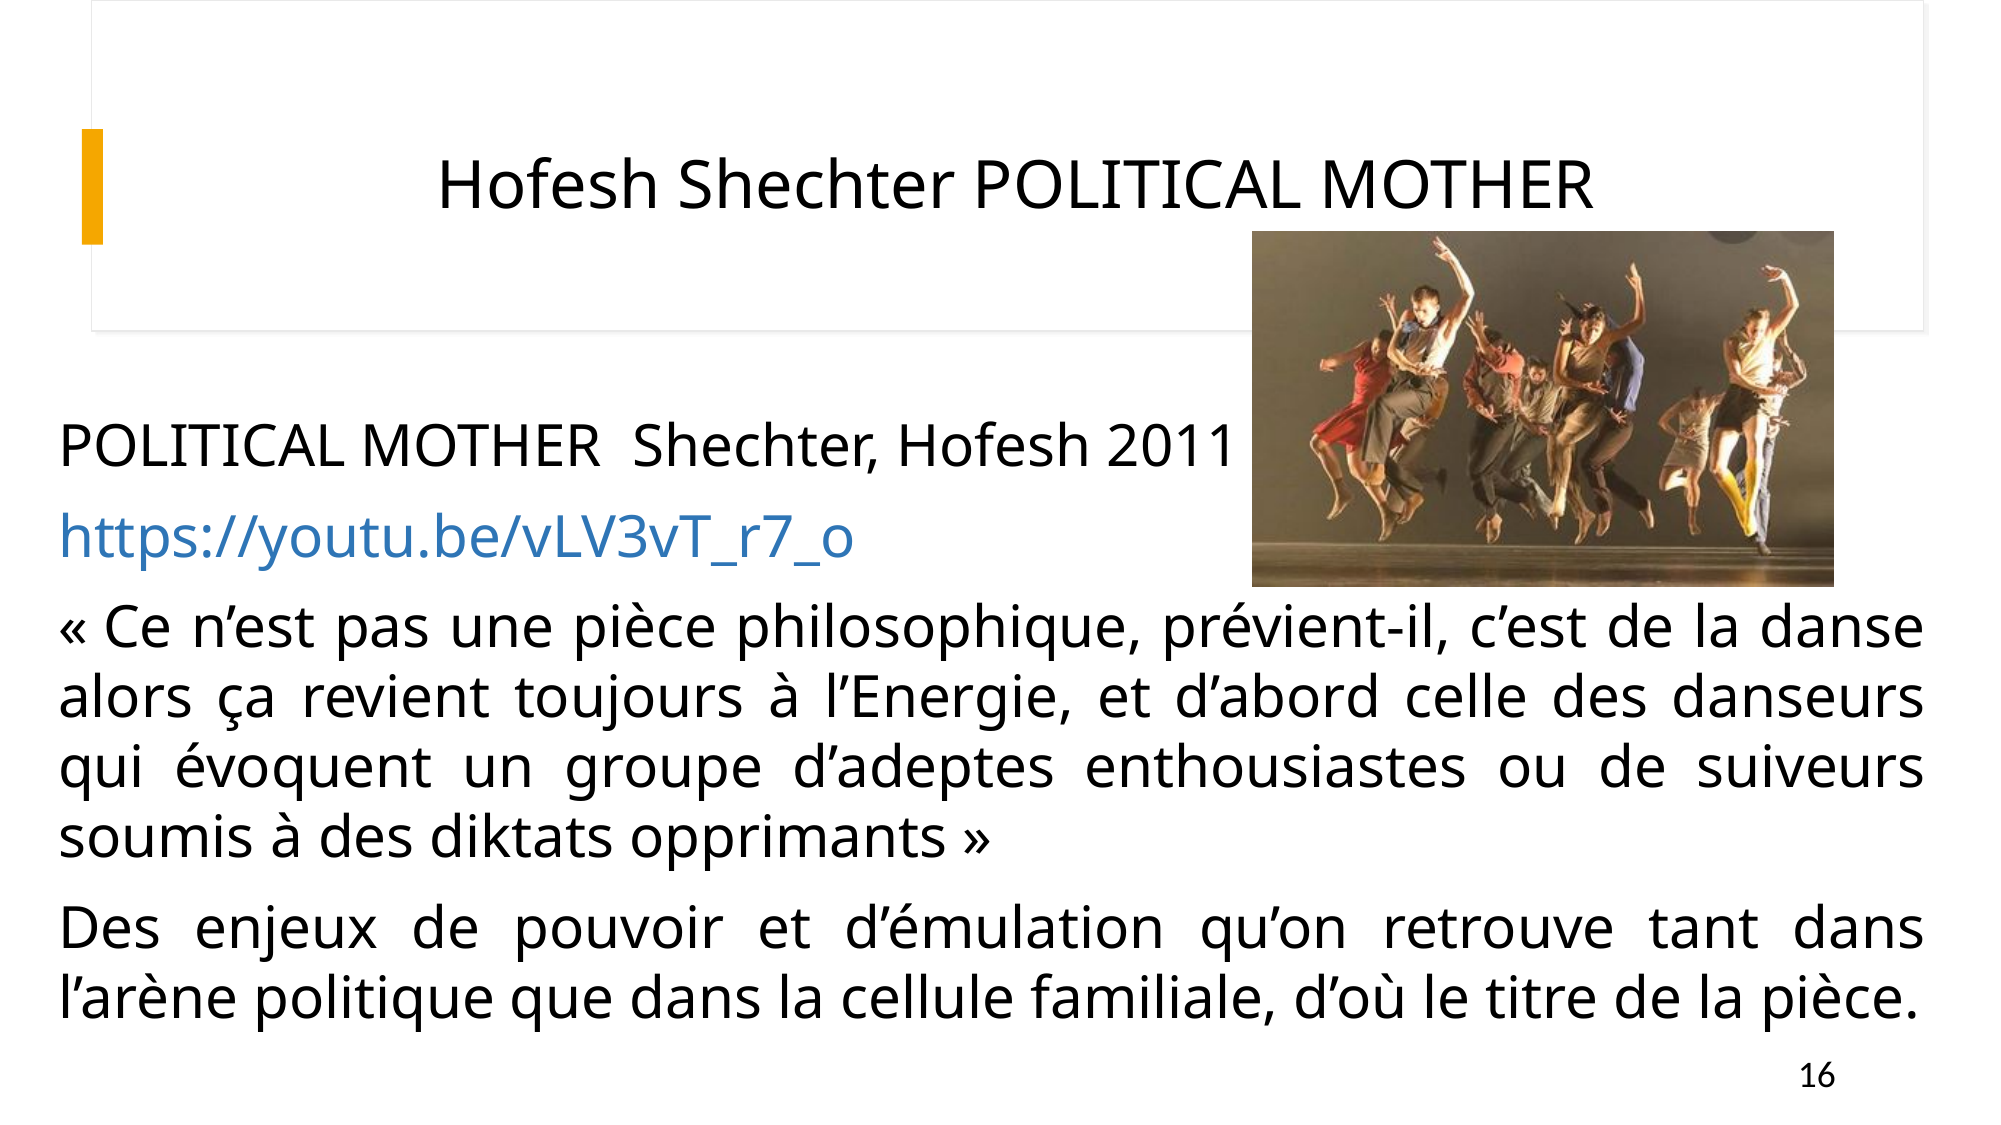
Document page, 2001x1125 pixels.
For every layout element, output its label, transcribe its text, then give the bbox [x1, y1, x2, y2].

picture [1252, 231, 1834, 587]
title Hofesh Shechter POLITICAL MOTHER [183, 90, 1851, 284]
list POLITICAL MOTHER Shechter, Hofesh 2011 https://youtu.be/vLV3vT_r7_o « Ce n’est pas une pièce philosophique, prévient-il, c’est de la danse alors ça revient toujours à l’Energie, et d’abord celle des danseurs qui évoquent un groupe d’adeptes enthousiastes ou de suiveurs soumis à des diktats opprimants » Des enjeux de pouvoir et d’émulation qu’on retrouve tant dans l’arène politique que dans la cellule familiale, d’où le titre de la pièce. [43, 397, 1941, 1038]
text_box 16 [1400, 1042, 1851, 1103]
